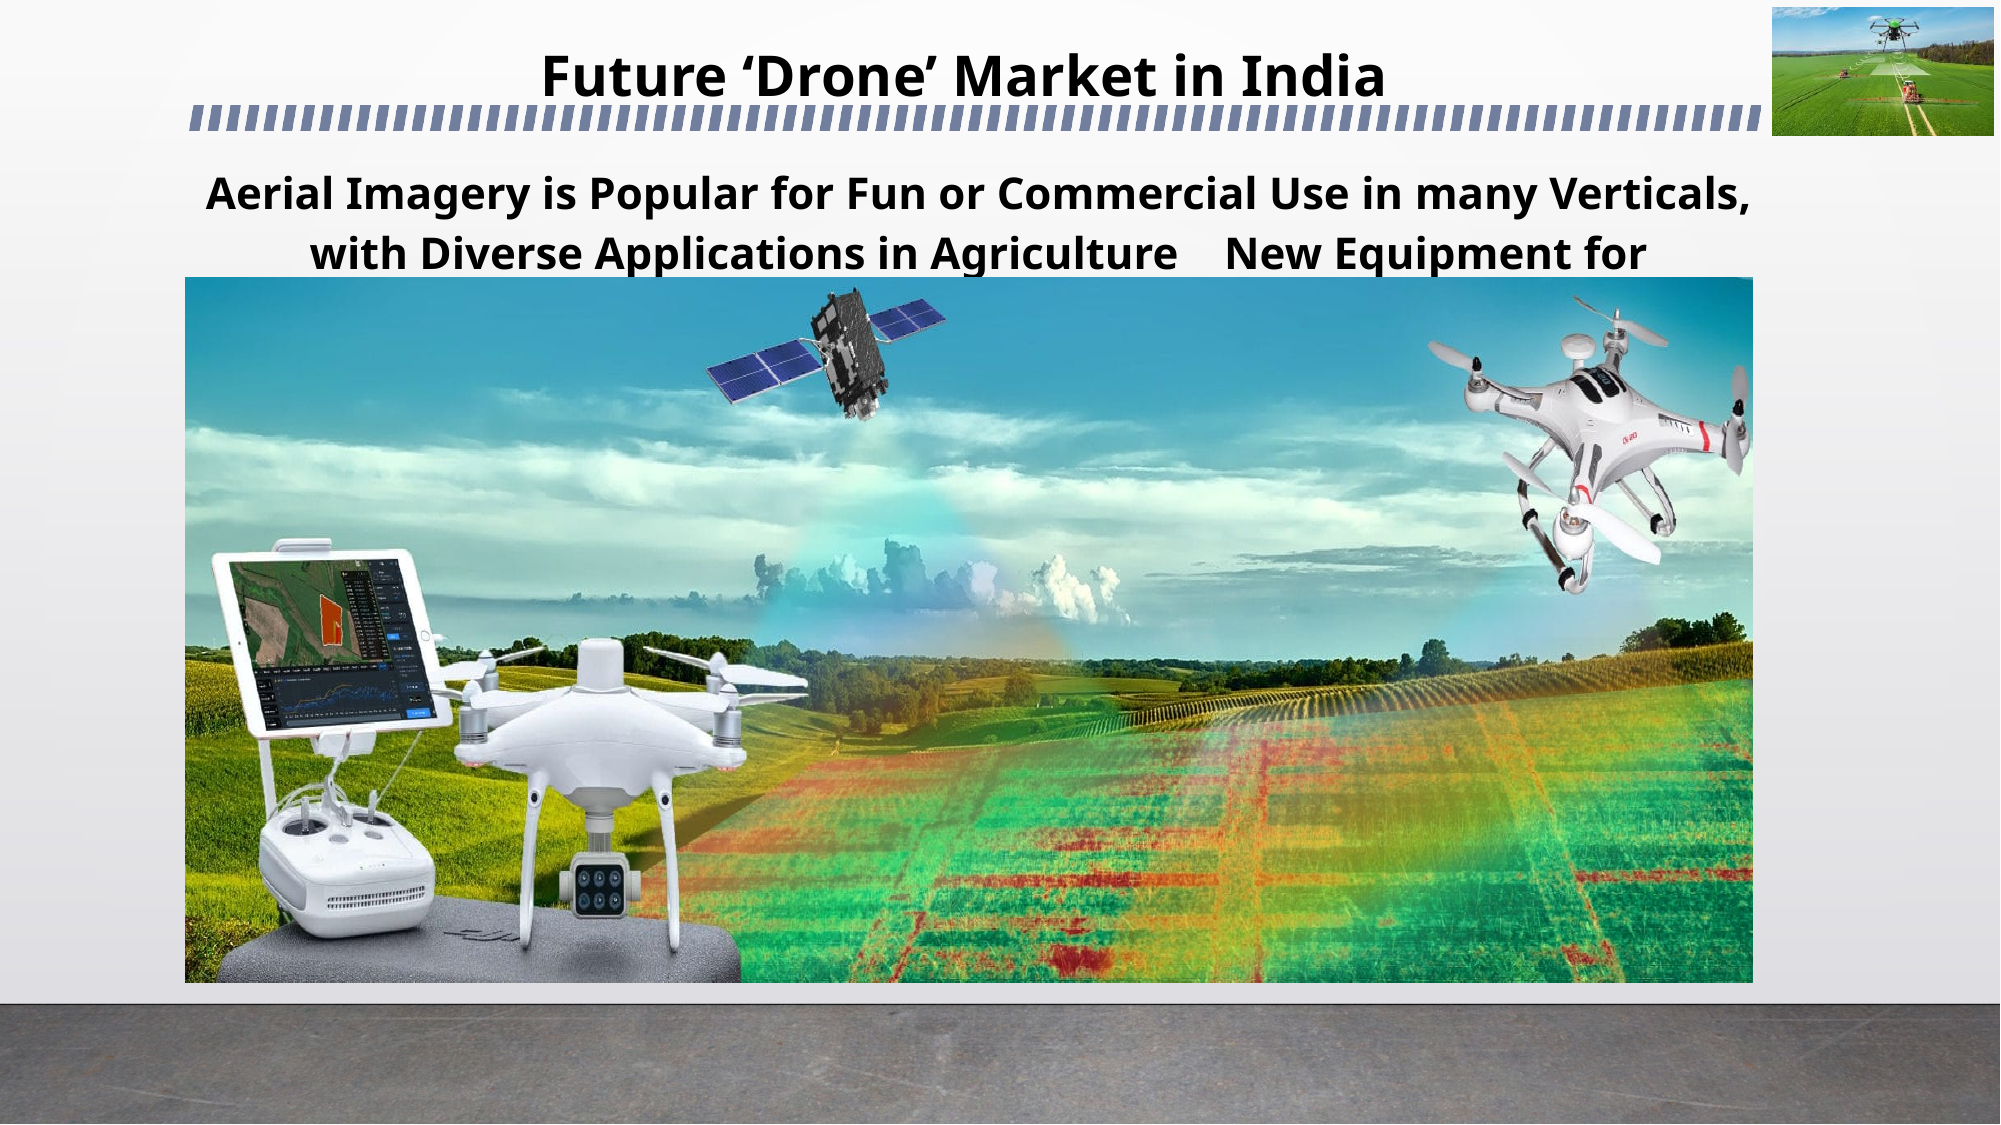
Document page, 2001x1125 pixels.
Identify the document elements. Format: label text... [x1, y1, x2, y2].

picture [184, 277, 1753, 983]
picture [0, 1004, 2000, 1124]
subtitle Aerial Imagery is Popular for Fun or Commercial Use in many Verticals, with Diverse Applications in Agriculture New Equipment for Agriculture Operations Drones [185, 142, 1773, 271]
picture [1772, 7, 1995, 136]
title Future ‘Drone’ Market in India [176, 4, 1753, 110]
